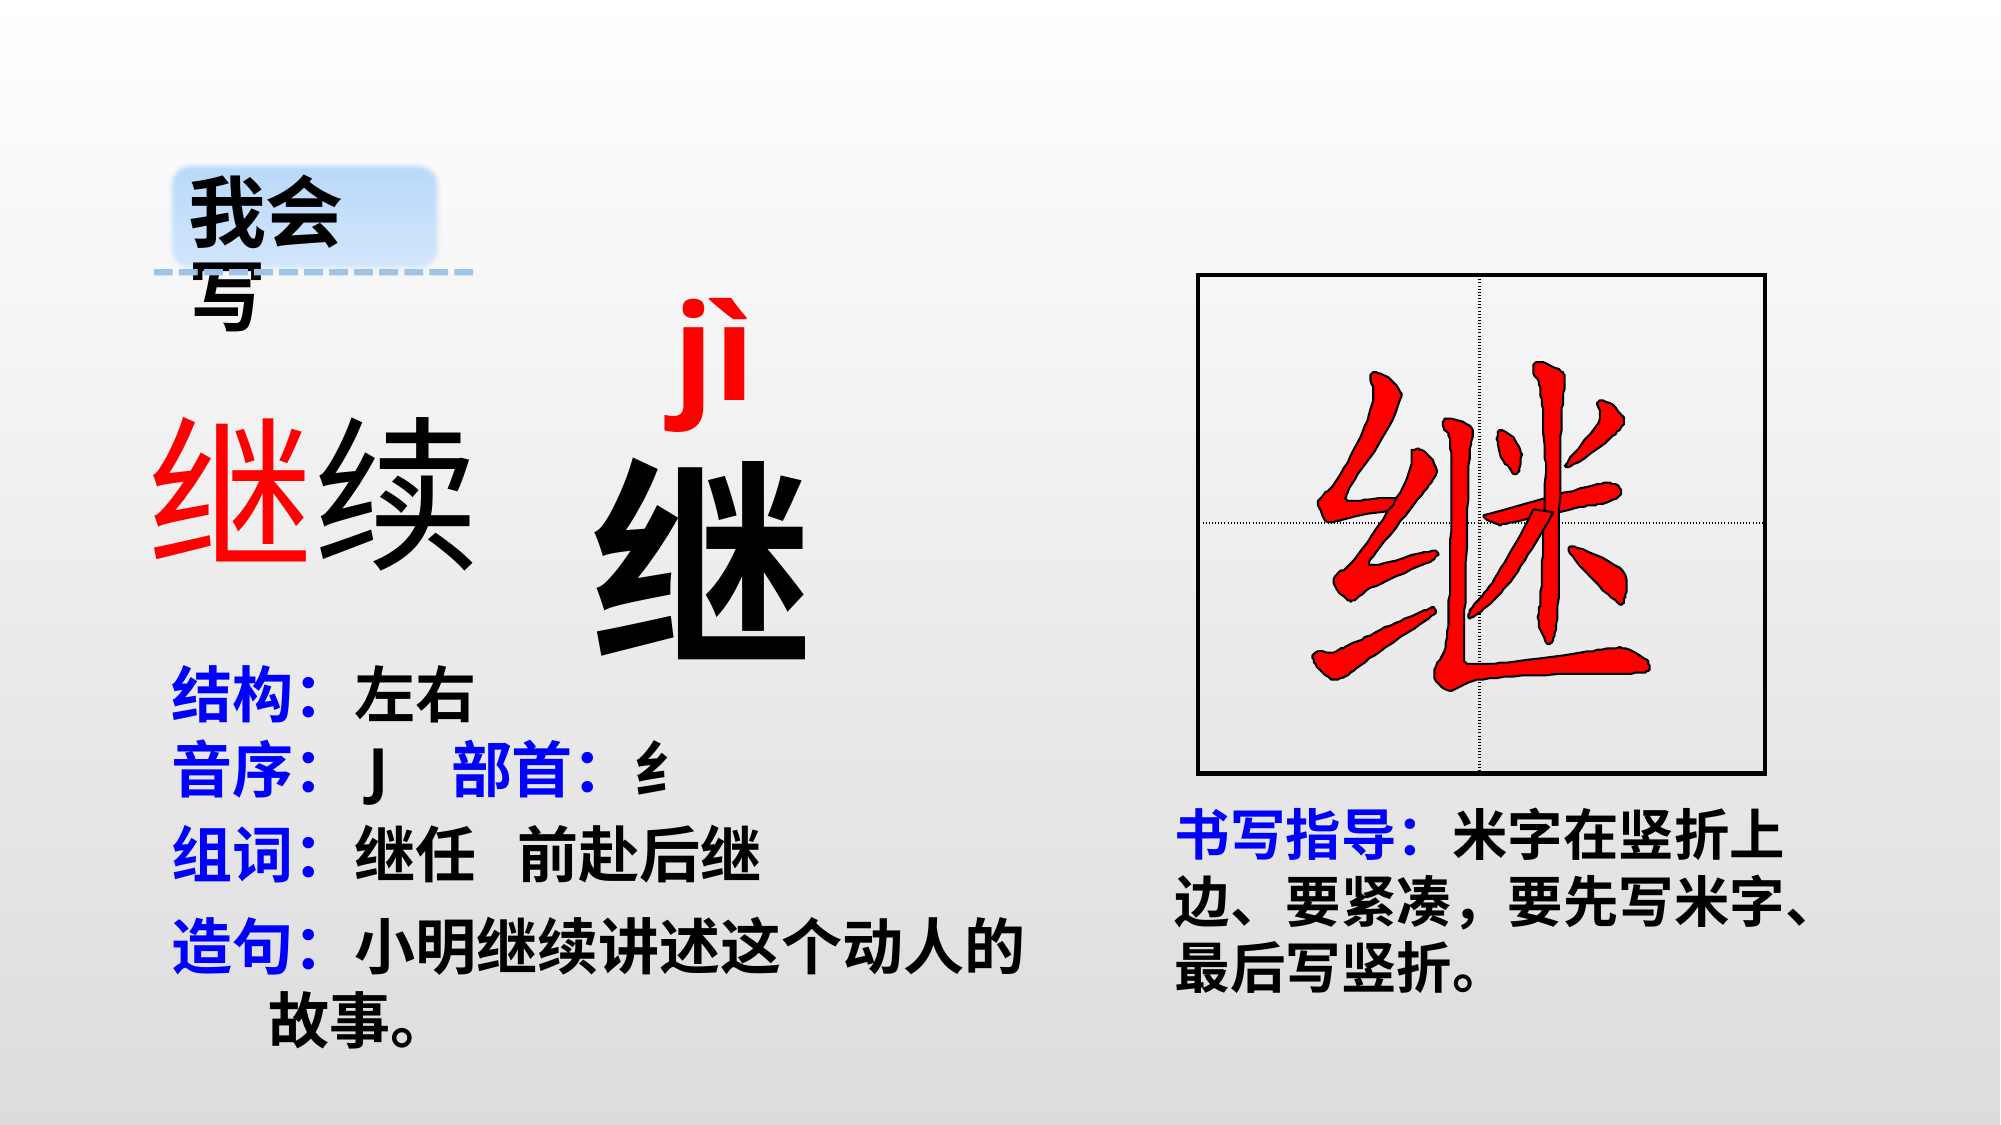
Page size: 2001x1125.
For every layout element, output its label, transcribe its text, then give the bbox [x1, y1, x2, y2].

table_header [1479, 277, 1763, 523]
table_cell [1200, 523, 1479, 771]
text_box 继 [575, 418, 828, 700]
text_box [1564, 400, 1624, 468]
text_box [1533, 362, 1565, 644]
text_box [1559, 482, 1622, 513]
table_header [1200, 277, 1479, 523]
text_box 组词：继任 前赴后继 [156, 809, 922, 901]
text_box [1317, 372, 1402, 523]
text_box jì [589, 260, 1078, 435]
text_box [1468, 509, 1554, 619]
text_box 音序：J 部首：纟 [156, 723, 792, 812]
text_box 结构：左右 [156, 649, 669, 723]
text_box [1496, 430, 1523, 474]
text_box [1312, 607, 1436, 680]
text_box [153, 161, 475, 274]
text_box 继续 [132, 383, 580, 598]
text_box 书写指导：米字在竖折上边、要紧凑，要先写米字、最后写竖折。 [1159, 792, 1807, 1008]
text_box [1483, 498, 1544, 526]
text_box 造句：小明继续讲述这个动人的 故事。 [156, 901, 1068, 1063]
text_box [1568, 546, 1627, 605]
text_box [1333, 448, 1439, 602]
table_cell [1479, 523, 1763, 771]
text_box [1434, 418, 1650, 691]
